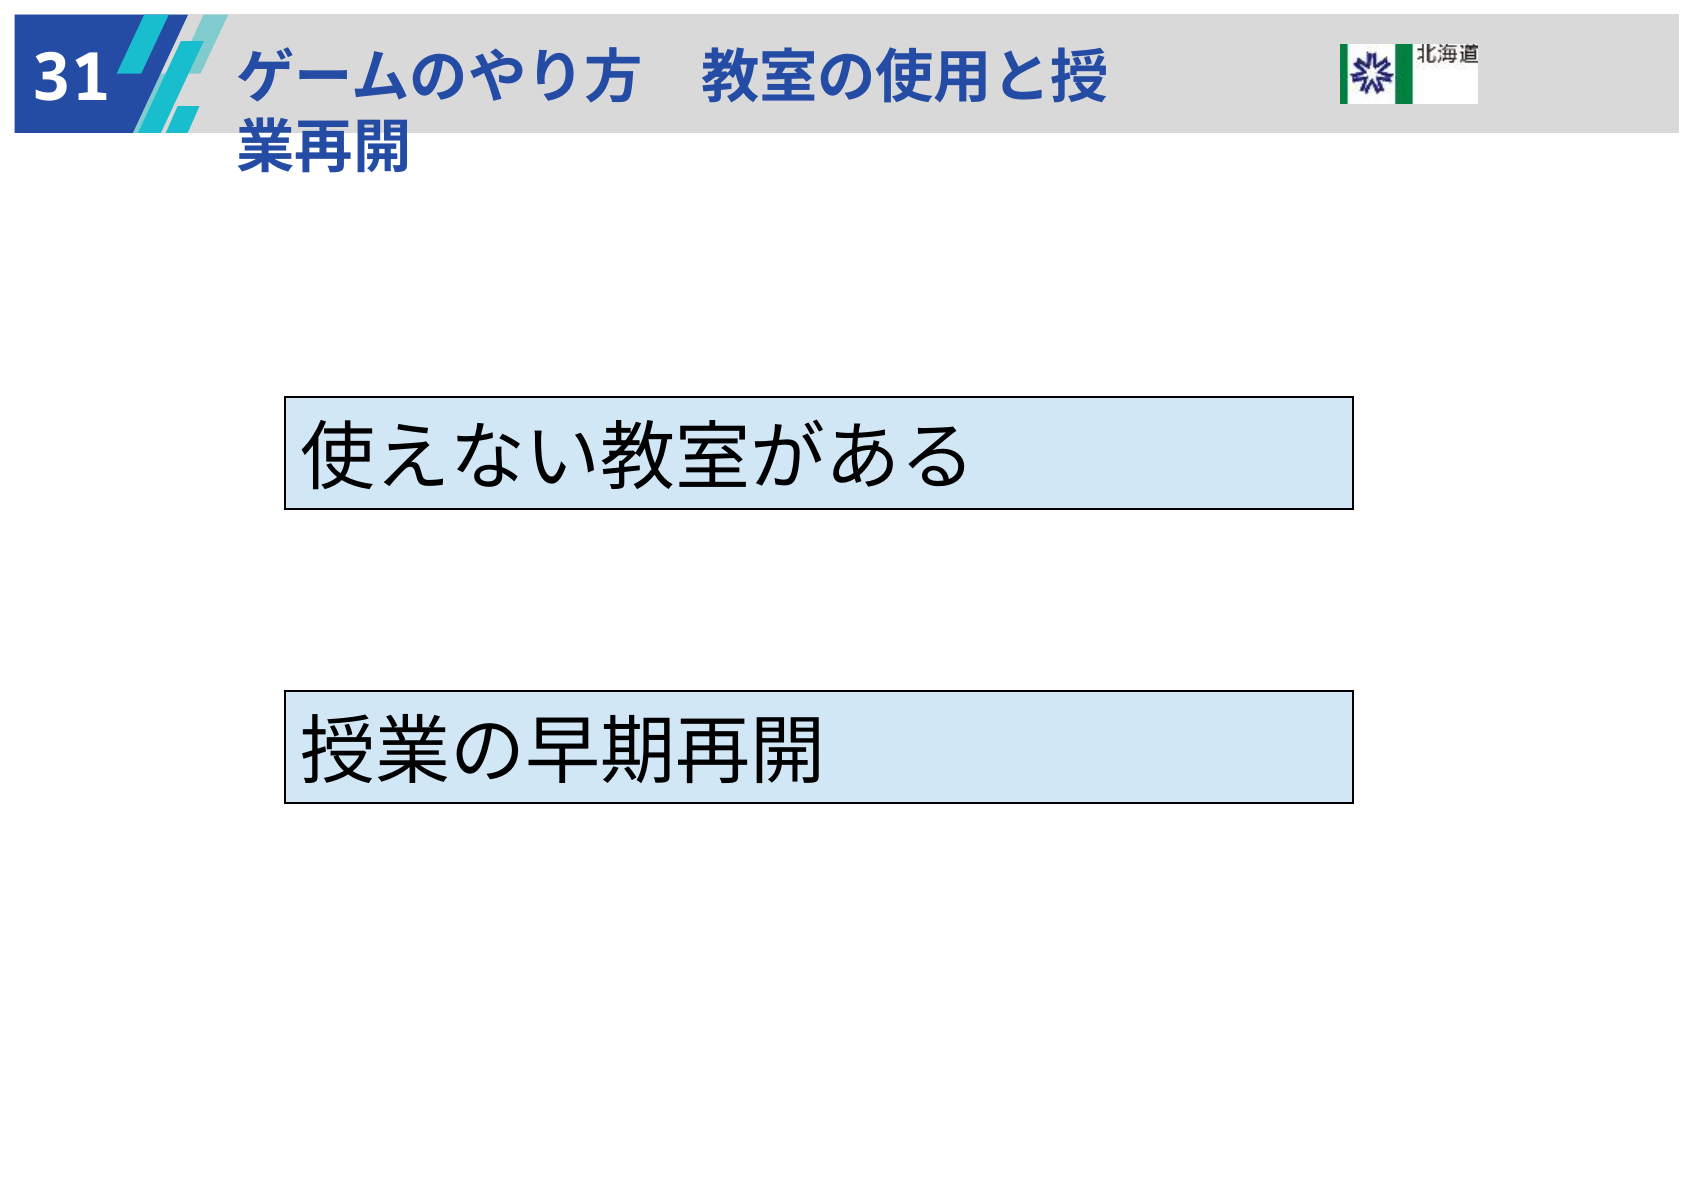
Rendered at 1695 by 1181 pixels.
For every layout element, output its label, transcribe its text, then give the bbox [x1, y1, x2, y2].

text_box 使えない教室がある [285, 396, 1354, 510]
list 31 [30, 32, 113, 116]
text_box 授業の早期再開 [285, 690, 1354, 804]
picture [1340, 44, 1478, 104]
list ゲームのやり方 教室の使用と授業再開 [236, 38, 1123, 104]
